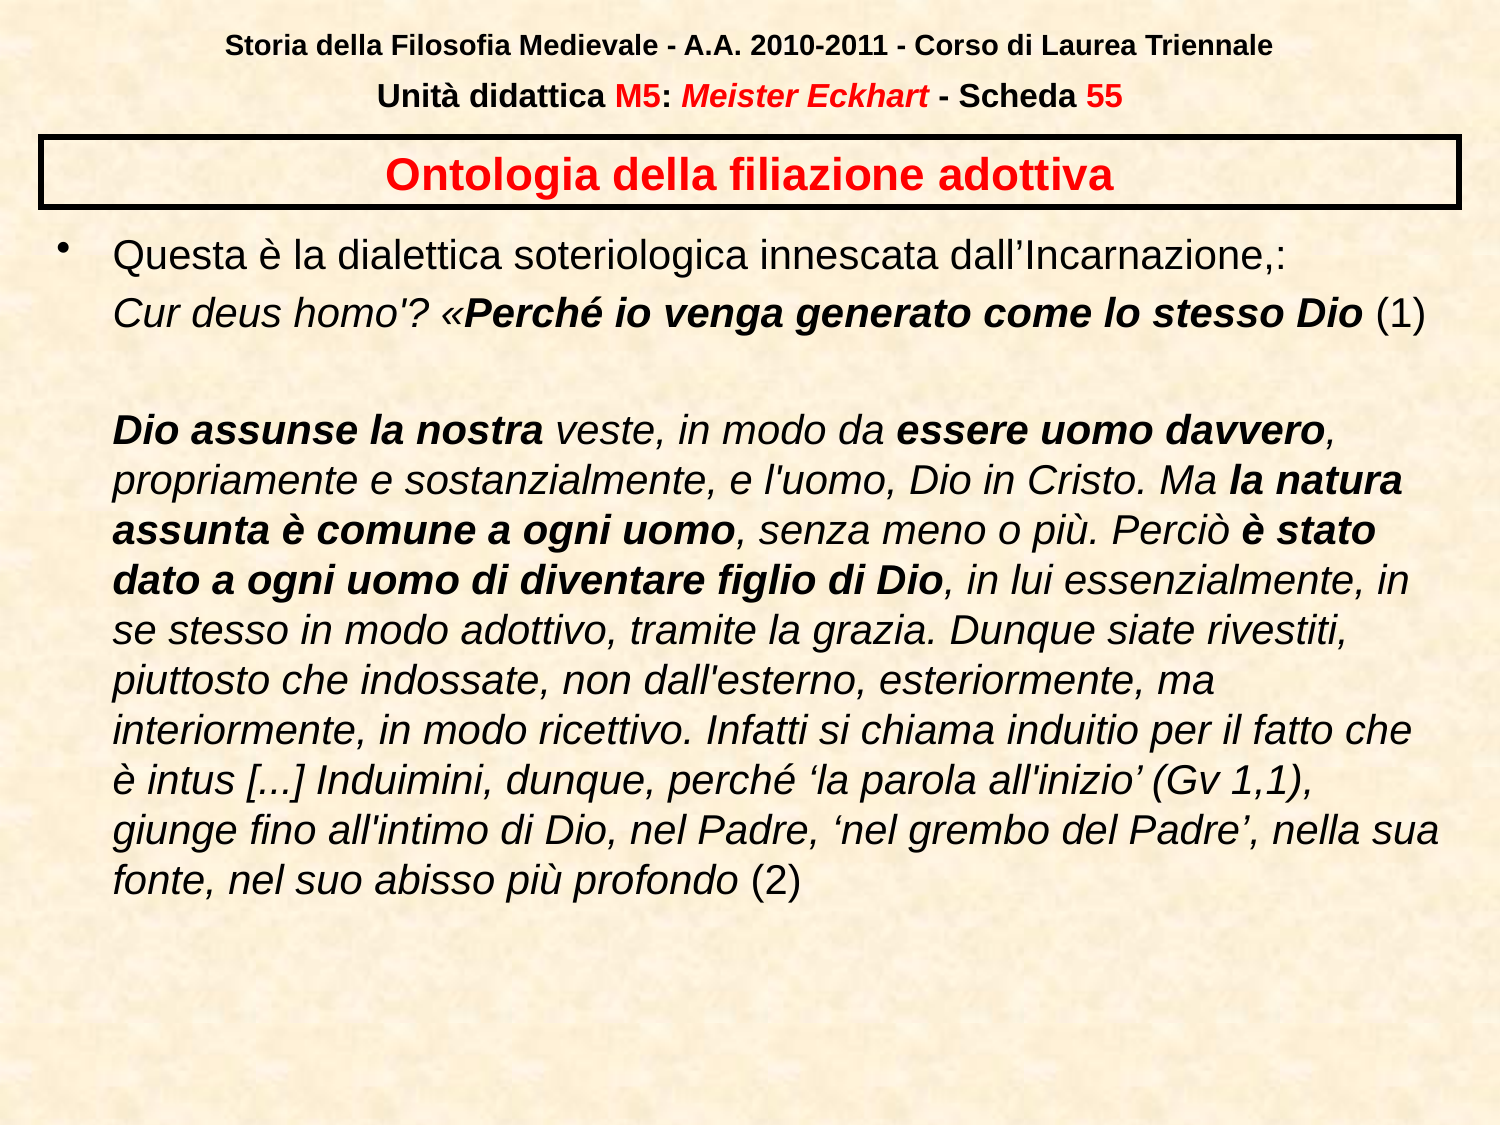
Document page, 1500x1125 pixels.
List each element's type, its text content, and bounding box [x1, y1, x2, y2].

picture [0, 0, 1500, 1125]
slide_number Unità didattica M5: Meister Eckhart - Scheda 54 [40, 65, 1460, 114]
title Ontologia della filiazione adottiva [38, 134, 1462, 210]
list Questa è la dialettica soteriologica innescata dall’Incarnazione,: Cur deus homo'? «Perché io venga generato come lo stesso Dio (1) Dio assunse la nostra veste, in modo da essere uomo davvero, propriamente e sostanzialmente, e l'uomo, Dio in Cristo. Ma la natura assunta è comune a ogni uomo, senza meno o più. Perciò è stato dato a ogni uomo di diventare figlio di Dio, in lui essenzialmente, in se stesso in modo adottivo, tramite la grazia. Dunque siate rivestiti, piuttosto che indossate, non dall'esterno, esteriormente, ma interiormente, in modo ricettivo. Infatti si chiama induitio per il fatto che è intus [...] Induimini, dunque, perché ‘la parola all'inizio’ (Gv 1,1), giunge fino all'intimo di Dio, nel Padre, ‘nel grembo del Padre’, nella sua fonte, nel suo abisso più profondo (2) [40, 219, 1460, 1095]
footer Storia della Filosofia Medievale - A.A. 2010-2011 - Corso di Laurea Triennale [40, 18, 1459, 64]
